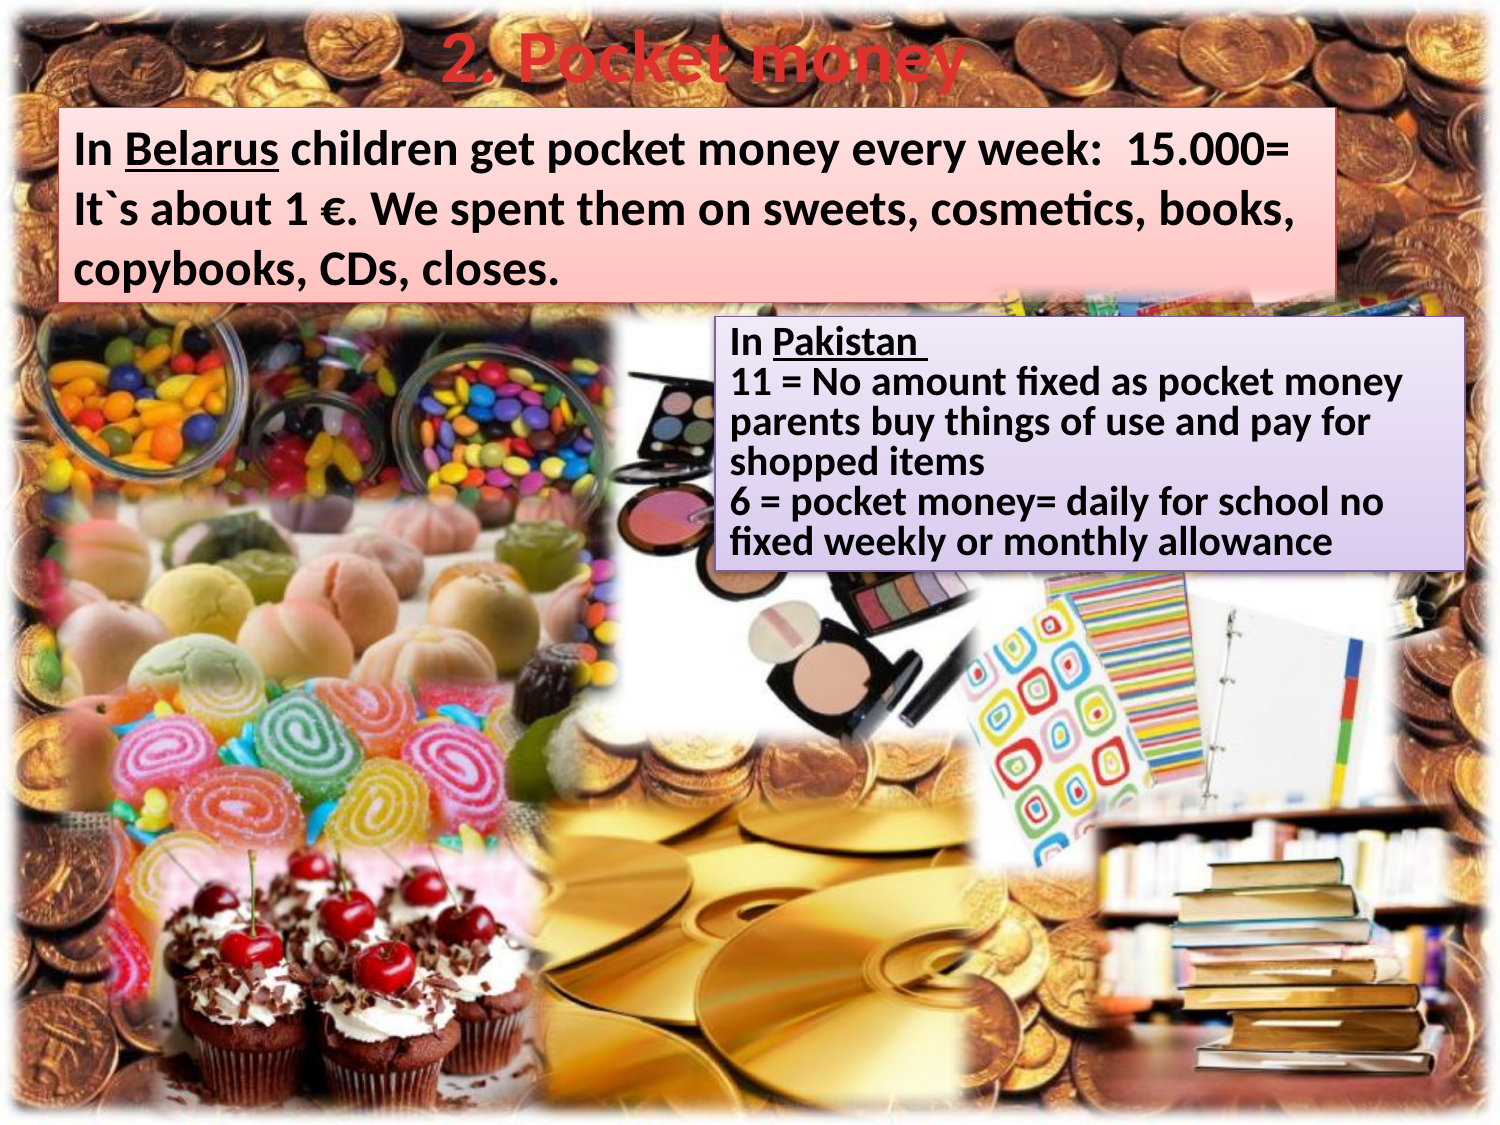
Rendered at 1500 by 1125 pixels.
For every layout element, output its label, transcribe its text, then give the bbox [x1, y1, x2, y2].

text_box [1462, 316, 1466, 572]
text_box In Belarus children get pocket money every week: 15.000= It`s about 1 €. We spent them on sweets, cosmetics, books, copybooks, CDs, closes. [58, 107, 1337, 303]
text_box 2. Pocket money [425, 0, 1020, 105]
picture [0, 0, 1500, 1125]
